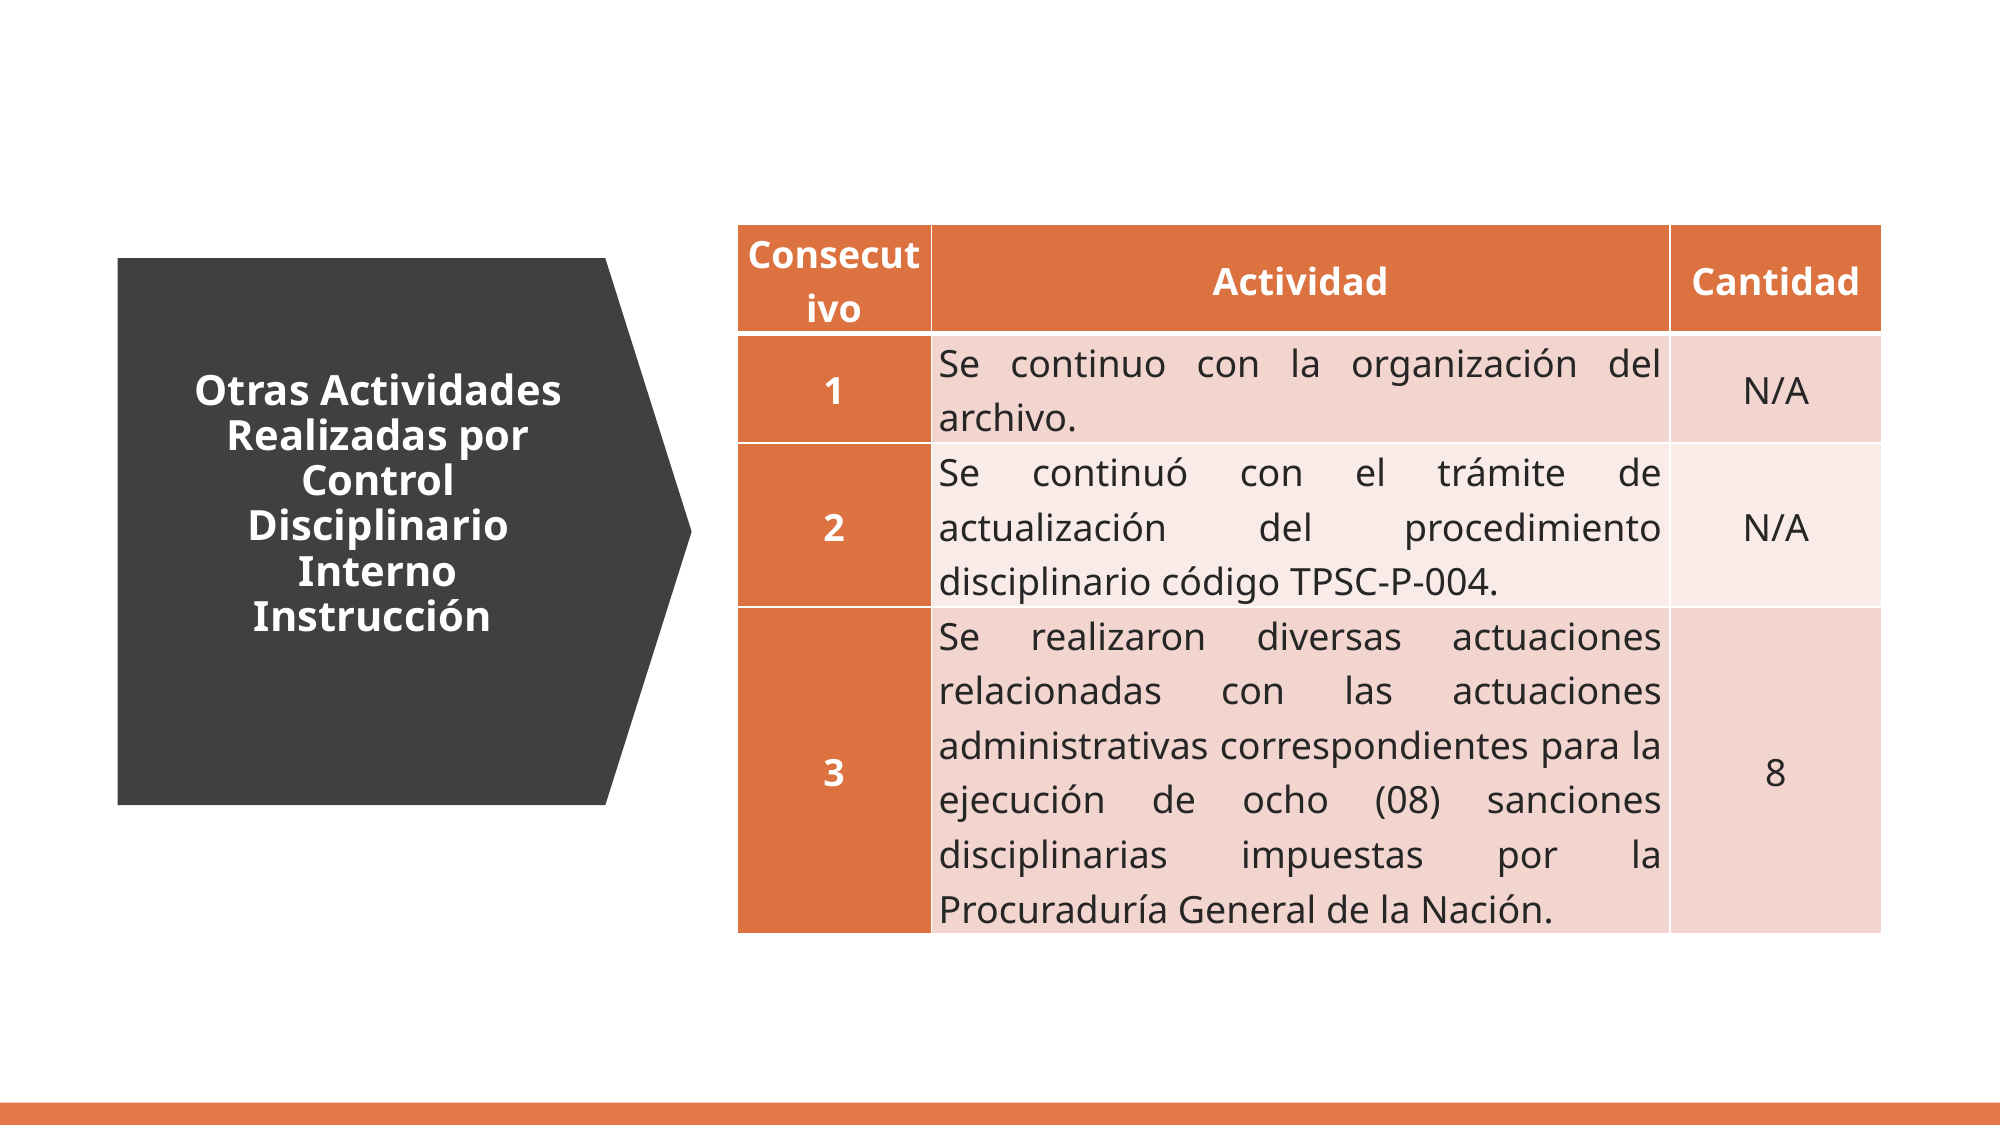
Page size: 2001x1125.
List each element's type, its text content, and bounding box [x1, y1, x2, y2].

table_cell N/A [1671, 444, 1881, 606]
table_header Cantidad [1671, 225, 1881, 331]
table_cell Se continuó con el trámite de actualización del procedimiento disciplinario código TPSC-P-004. [932, 444, 1669, 606]
table_cell N/A [1671, 336, 1881, 442]
table_cell 2 [738, 444, 931, 606]
table_cell Se realizaron diversas actuaciones relacionadas con las actuaciones administrativas correspondientes para la ejecución de ocho (08) sanciones disciplinarias impuestas por la Procuraduría General de la Nación. [932, 608, 1669, 933]
table_header Consecutivo [738, 225, 931, 331]
table_cell 1 [738, 336, 931, 442]
table_cell Se continuo con la organización del archivo. [932, 336, 1669, 442]
table_cell 3 [738, 608, 931, 933]
text_box [116, 257, 693, 807]
table_header Actividad [932, 225, 1669, 331]
text_box Otras Actividades Realizadas por Control Disciplinario Interno Instrucción [162, 353, 594, 772]
table_cell 8 [1671, 608, 1881, 933]
